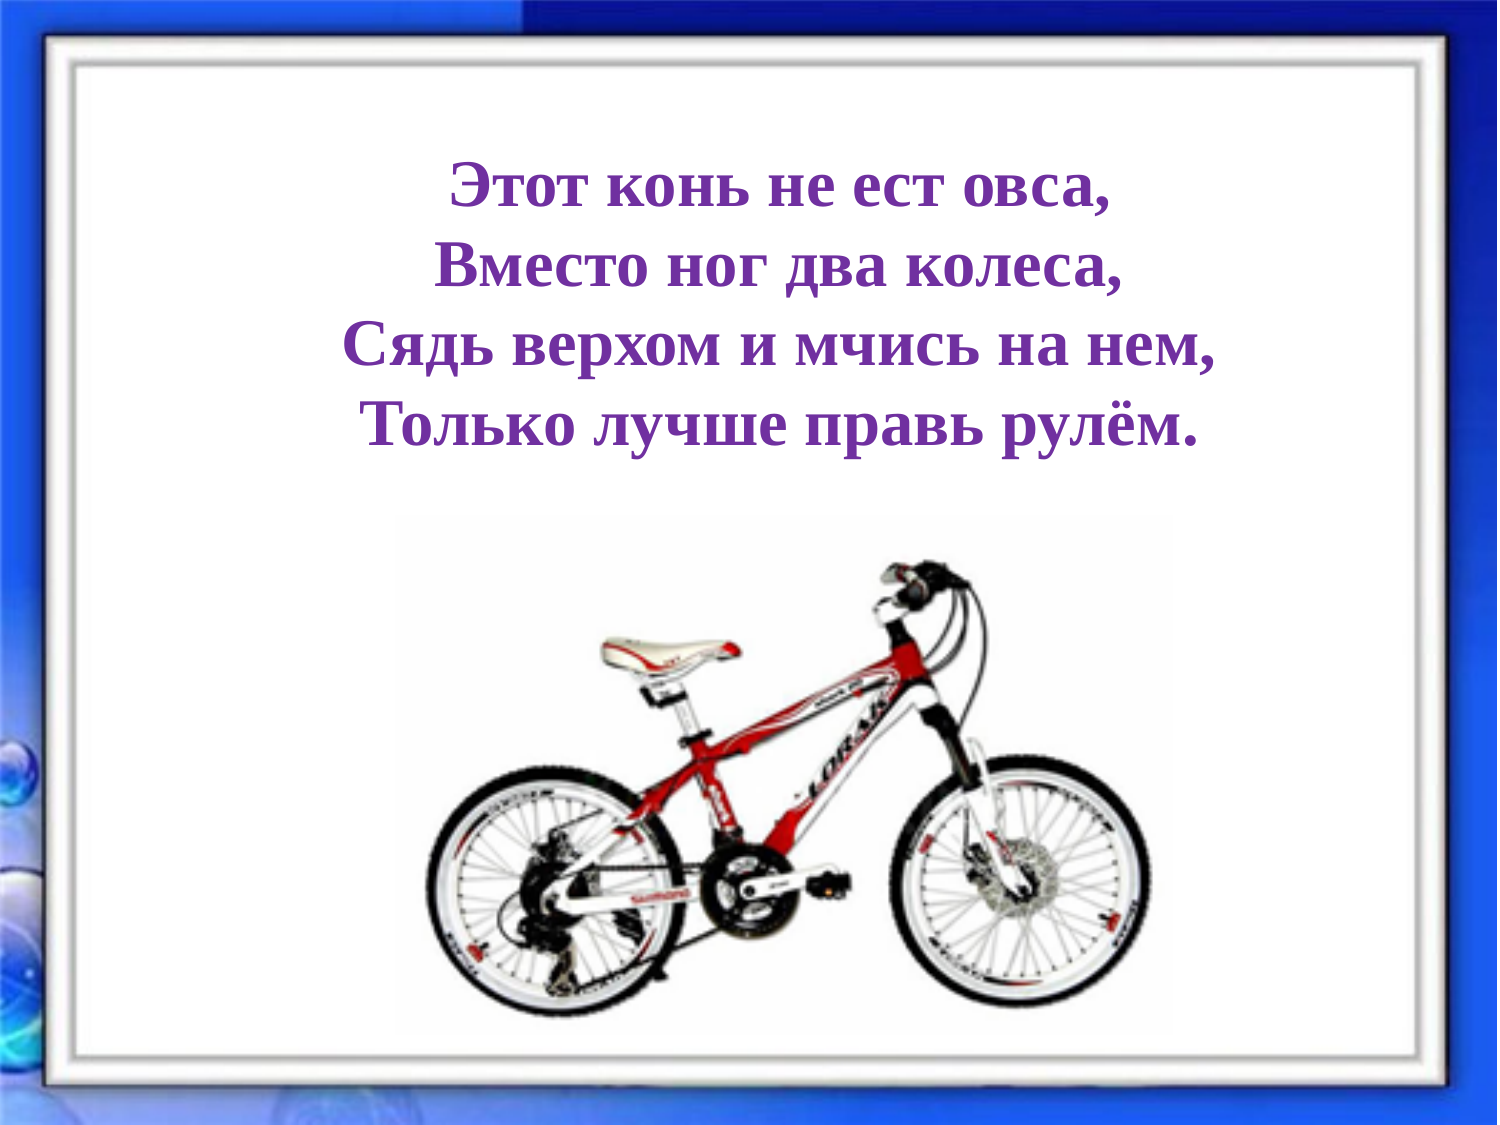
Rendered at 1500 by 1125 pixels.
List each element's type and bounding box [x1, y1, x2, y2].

list [0, 0, 1498, 1125]
picture [395, 514, 1173, 1036]
